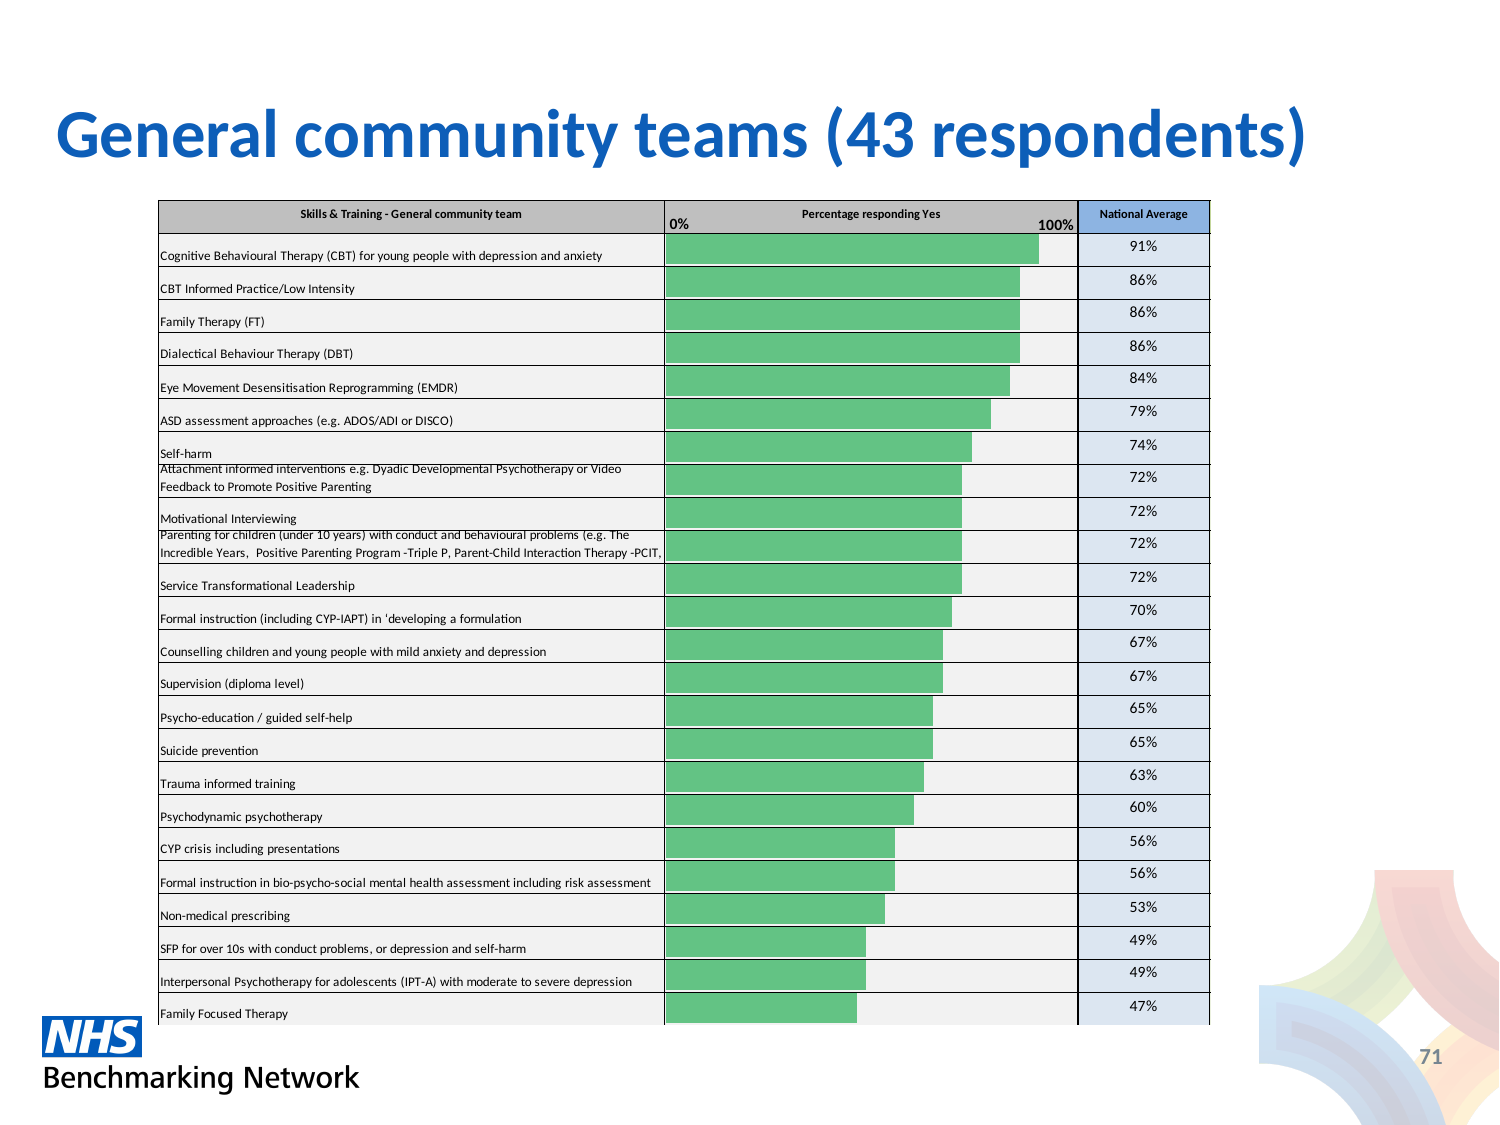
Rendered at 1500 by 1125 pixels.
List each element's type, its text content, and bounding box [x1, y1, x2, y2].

title General community teams (43 respondents) [41, 63, 1459, 208]
picture [42, 199, 1211, 1095]
slide_number 71 [1191, 1025, 1458, 1086]
